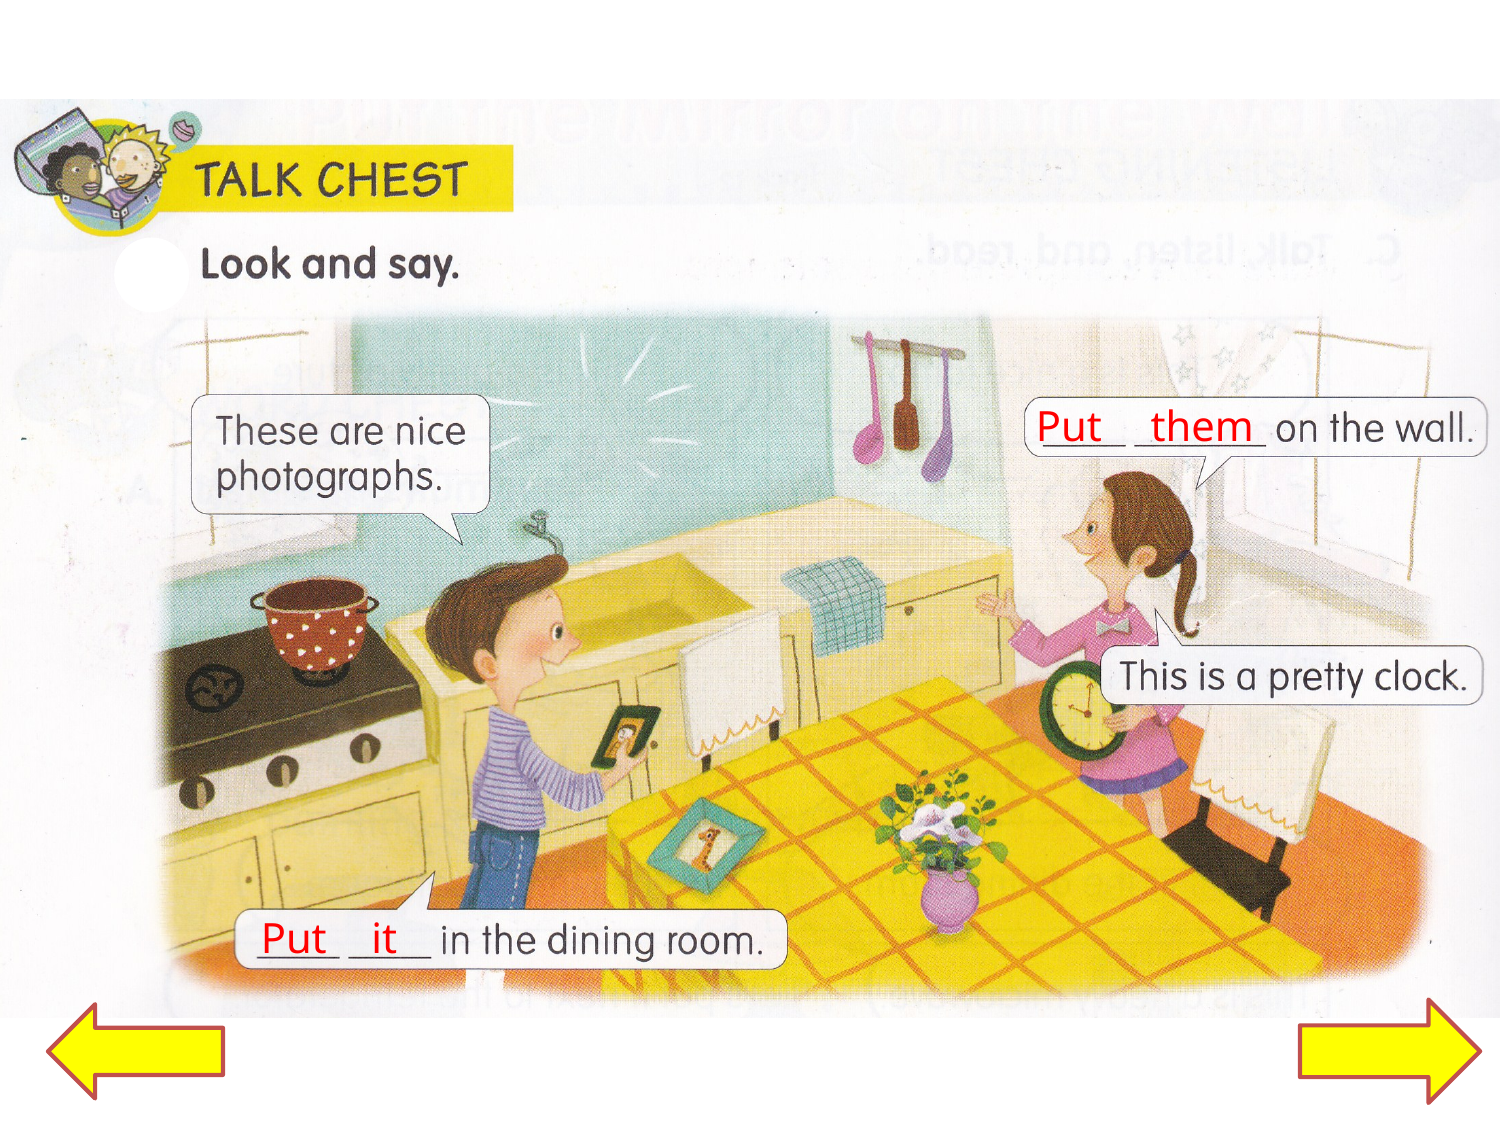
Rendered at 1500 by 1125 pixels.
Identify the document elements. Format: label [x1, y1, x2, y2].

picture [0, 99, 1500, 1018]
text_box [45, 1027, 226, 1101]
text_box [1297, 1027, 1483, 1105]
